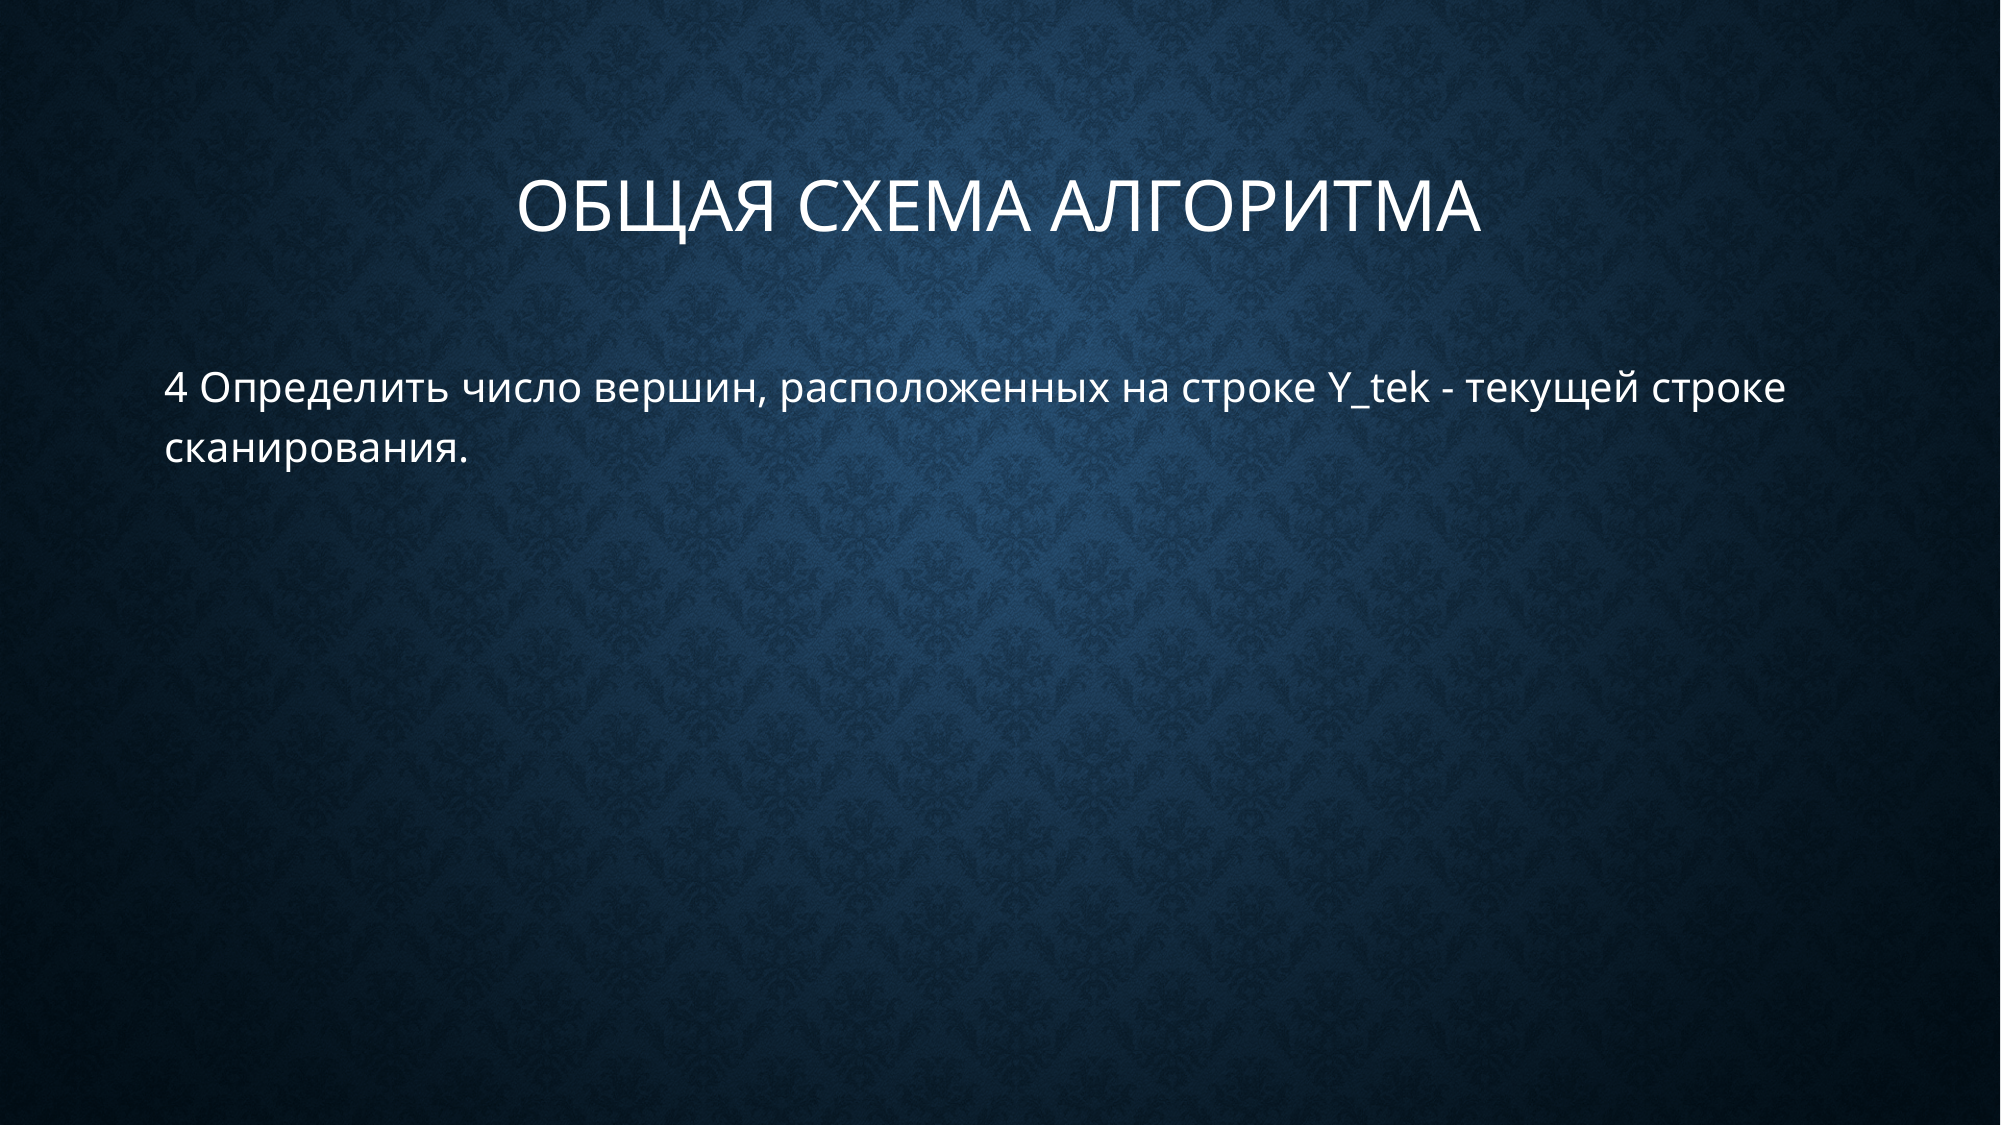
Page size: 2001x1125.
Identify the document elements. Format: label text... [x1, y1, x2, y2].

list 4 Определить число вершин, расположенных на строке Y_tek - текущей строке сканирования. [149, 343, 1849, 950]
title Общая схема алгоритма [149, 99, 1849, 318]
